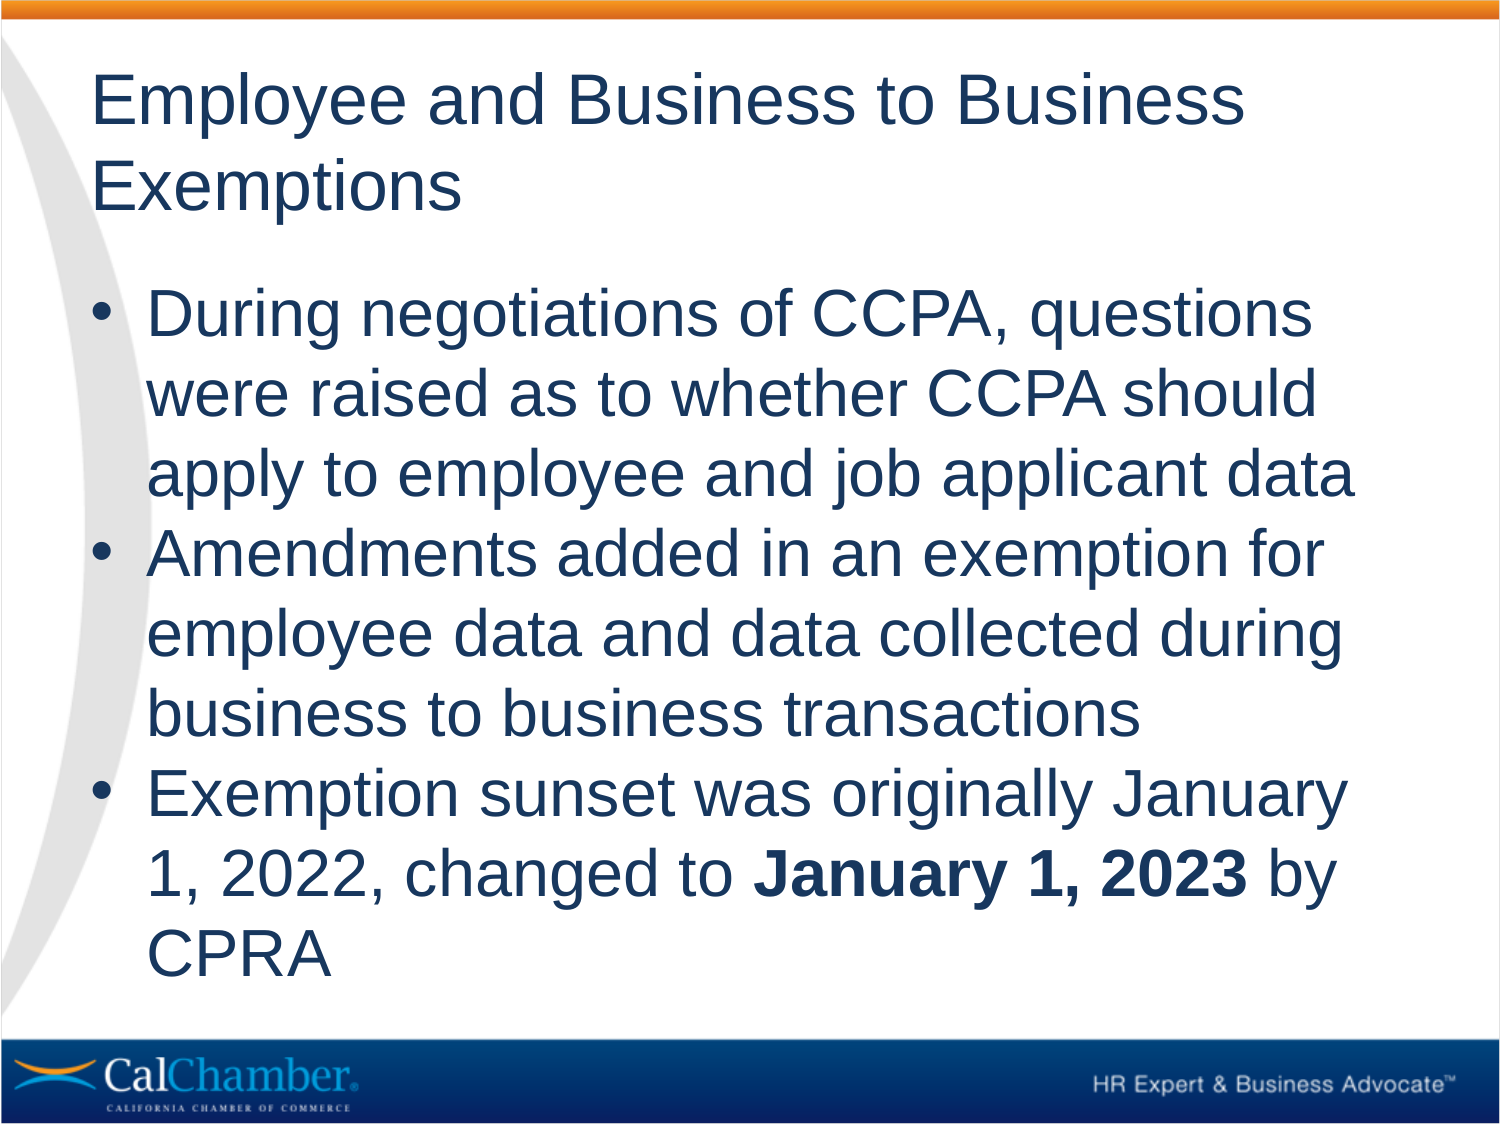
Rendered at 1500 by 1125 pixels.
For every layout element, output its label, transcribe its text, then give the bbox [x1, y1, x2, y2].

picture [0, 0, 1500, 1125]
list During negotiations of CCPA, questions were raised as to whether CCPA should apply to employee and job applicant data Amendments added in an exemption for employee data and data collected during business to business transactions Exemption sunset was originally January 1, 2022, changed to January 1, 2023 by CPRA [75, 262, 1425, 1013]
title Employee and Business to Business Exemptions [75, 45, 1425, 233]
